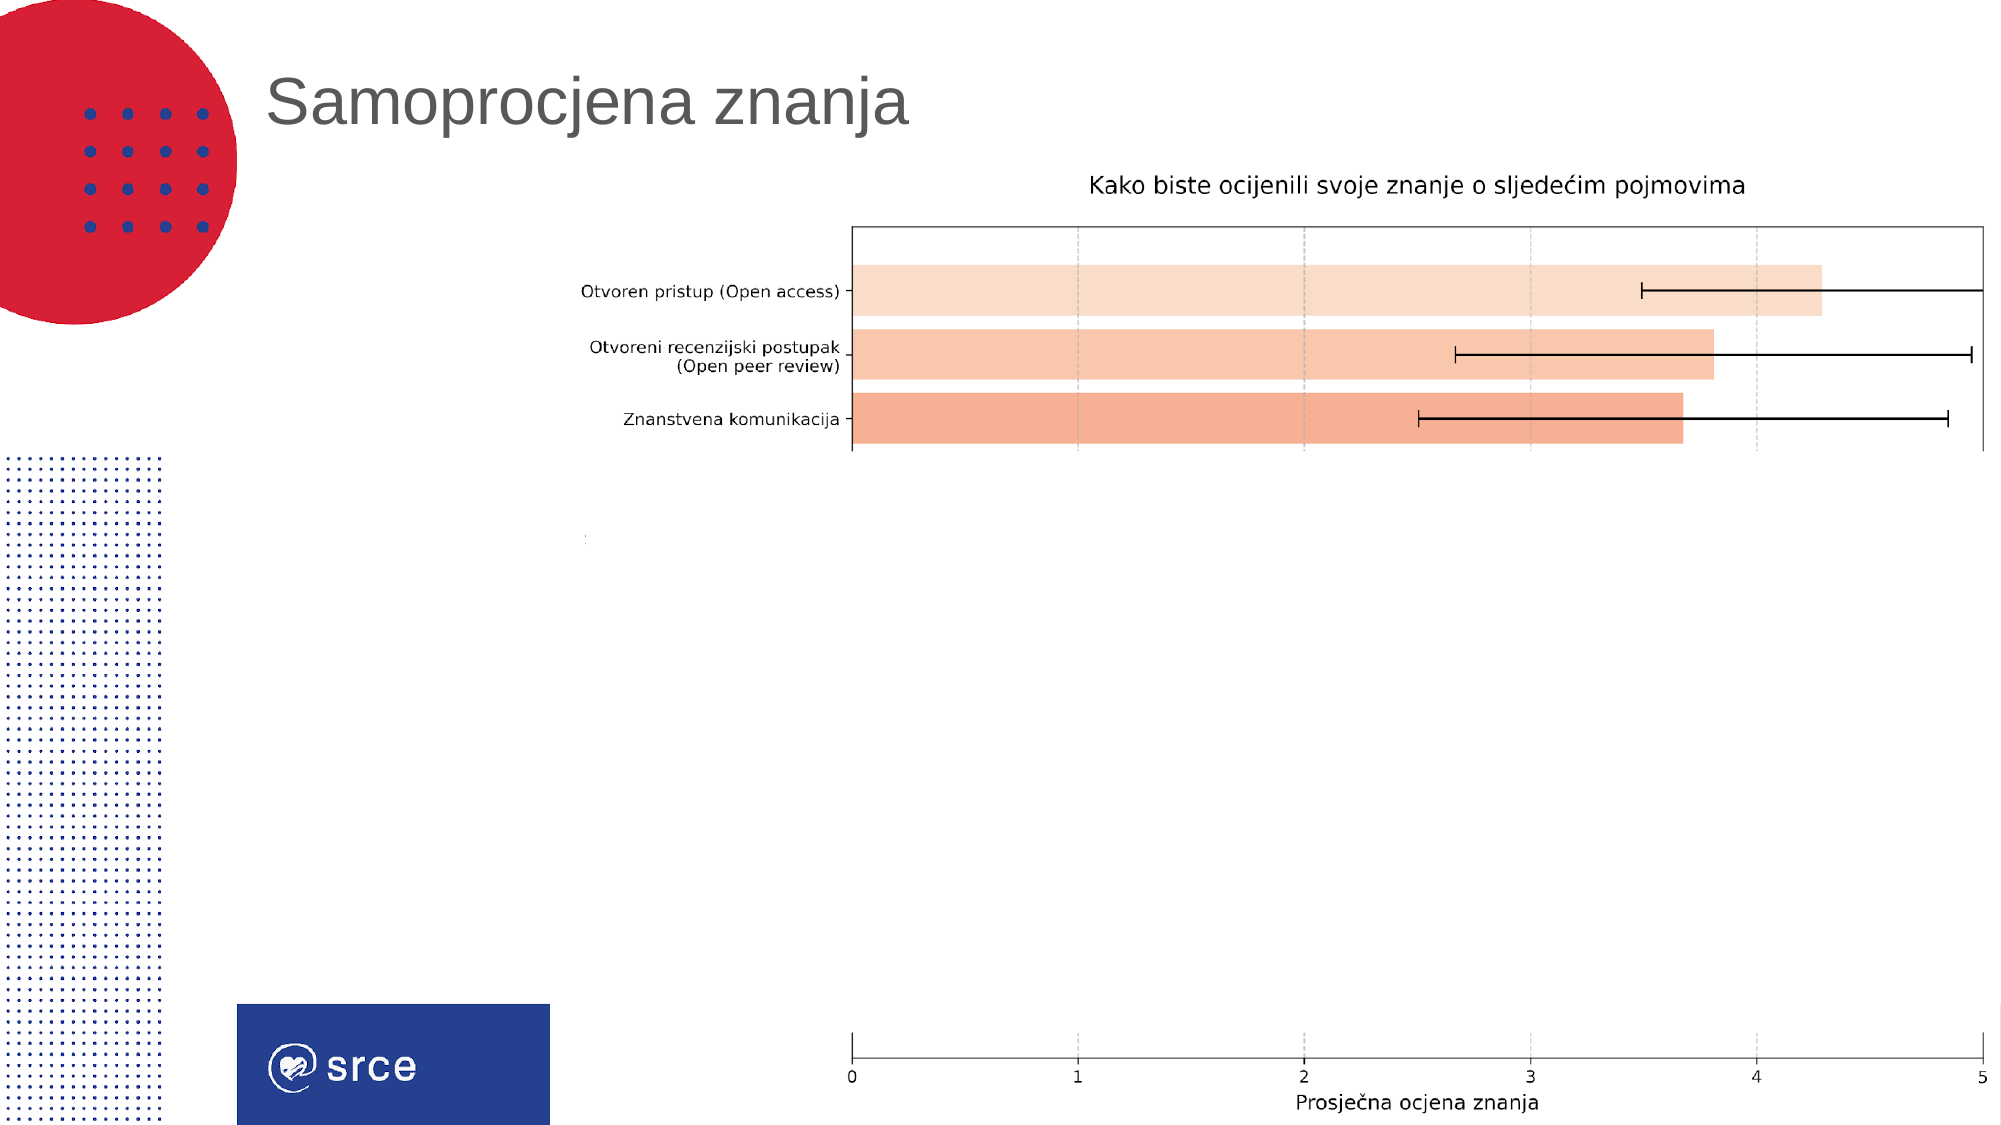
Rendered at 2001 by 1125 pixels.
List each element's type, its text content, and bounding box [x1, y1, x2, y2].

text_box Samoprocjena znanja [250, 59, 1863, 278]
picture [0, 0, 2001, 1125]
